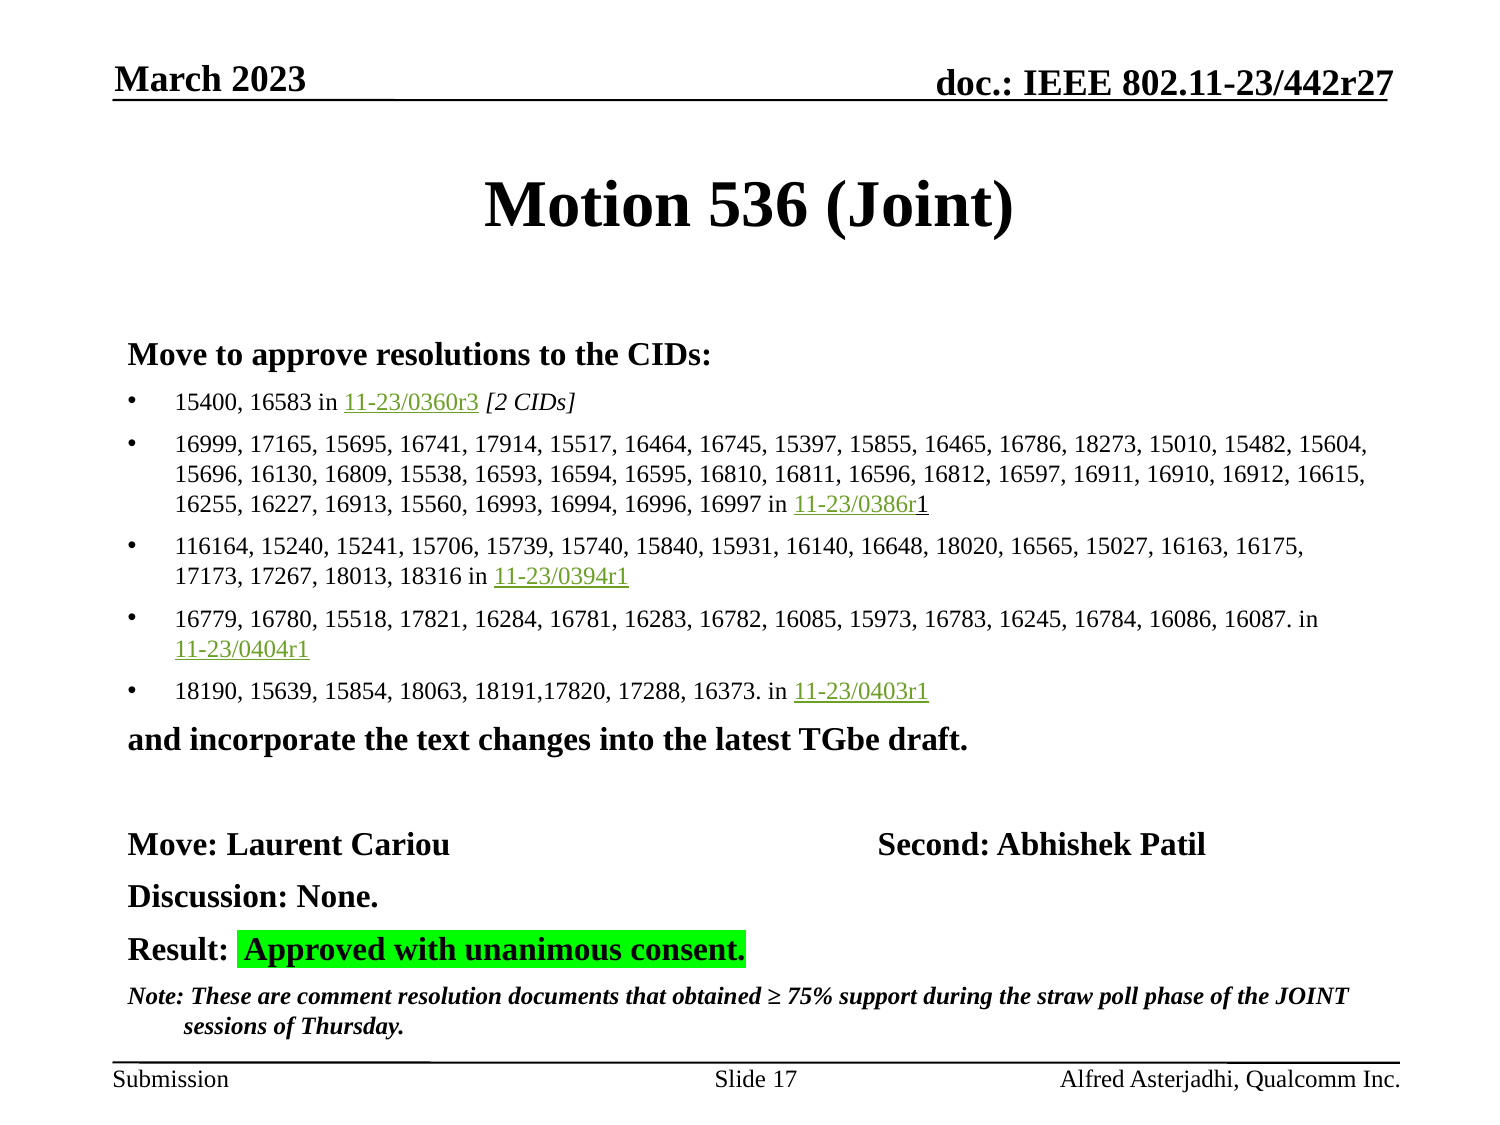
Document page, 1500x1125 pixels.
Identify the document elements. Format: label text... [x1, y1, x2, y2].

title Motion 536 (Joint) [112, 112, 1388, 288]
list Move to approve resolutions to the CIDs: 15400, 16583 in 11-23/0360r3 [2 CIDs] 16999, 17165, 15695, 16741, 17914, 15517, 16464, 16745, 15397, 15855, 16465, 16786, 18273, 15010, 15482, 15604, 15696, 16130, 16809, 15538, 16593, 16594, 16595, 16810, 16811, 16596, 16812, 16597, 16911, 16910, 16912, 16615, 16255, 16227, 16913, 15560, 16993, 16994, 16996, 16997 in 11-23/0386r1 116164, 15240, 15241, 15706, 15739, 15740, 15840, 15931, 16140, 16648, 18020, 16565, 15027, 16163, 16175, 17173, 17267, 18013, 18316 in 11-23/0394r1 16779, 16780, 15518, 17821, 16284, 16781, 16283, 16782, 16085, 15973, 16783, 16245, 16784, 16086, 16087. in 11-23/0404r1 18190, 15639, 15854, 18063, 18191,17820, 17288, 16373. in 11-23/0403r1 and incorporate the text changes into the latest TGbe draft. Move: Laurent Cariou Second: Abhishek Patil Discussion: None. Result: Approved with unanimous consent. Note: These are comment resolution documents that obtained ≥ 75% support during the straw poll phase of the JOINT sessions of Thursday. [112, 324, 1388, 1063]
footer Alfred Asterjadhi, Qualcomm Inc. [878, 1061, 1402, 1093]
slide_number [114, 54, 423, 100]
slide_number Slide 17 [712, 1061, 800, 1123]
